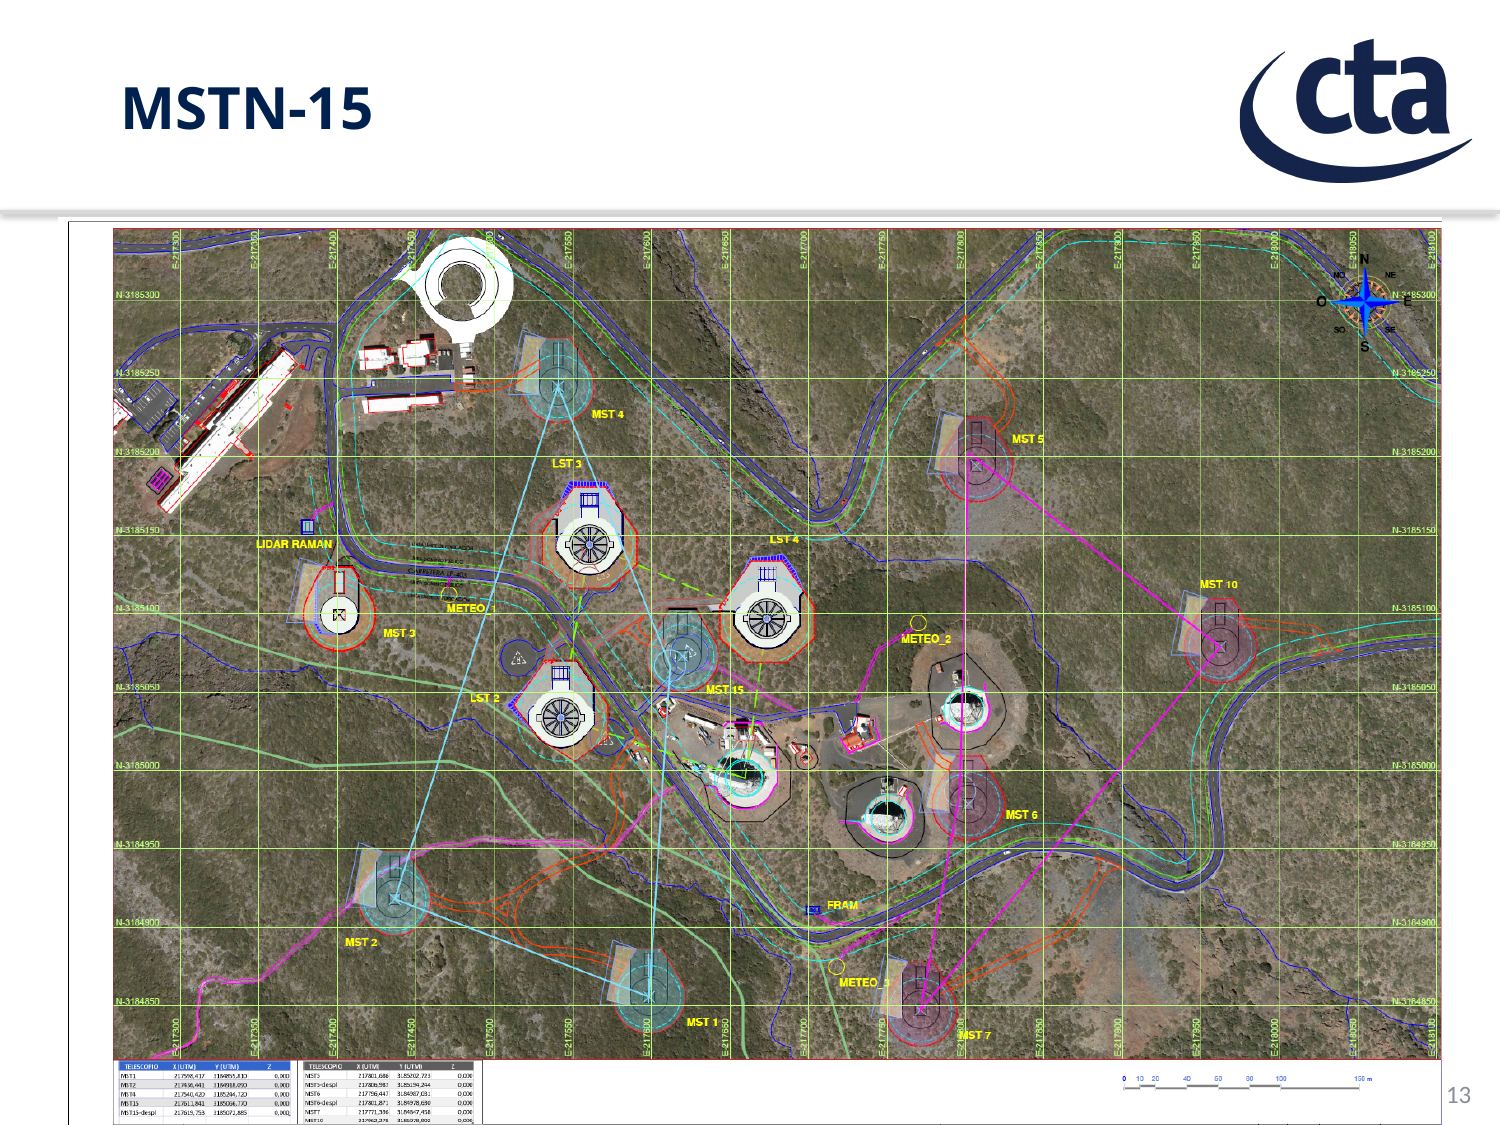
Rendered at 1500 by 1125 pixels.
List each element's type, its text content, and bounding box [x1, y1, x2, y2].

title MSTN-15 [105, 39, 1240, 175]
slide_number 13 [1447, 1063, 1487, 1124]
picture [1239, 29, 1494, 183]
picture [58, 216, 1442, 1125]
